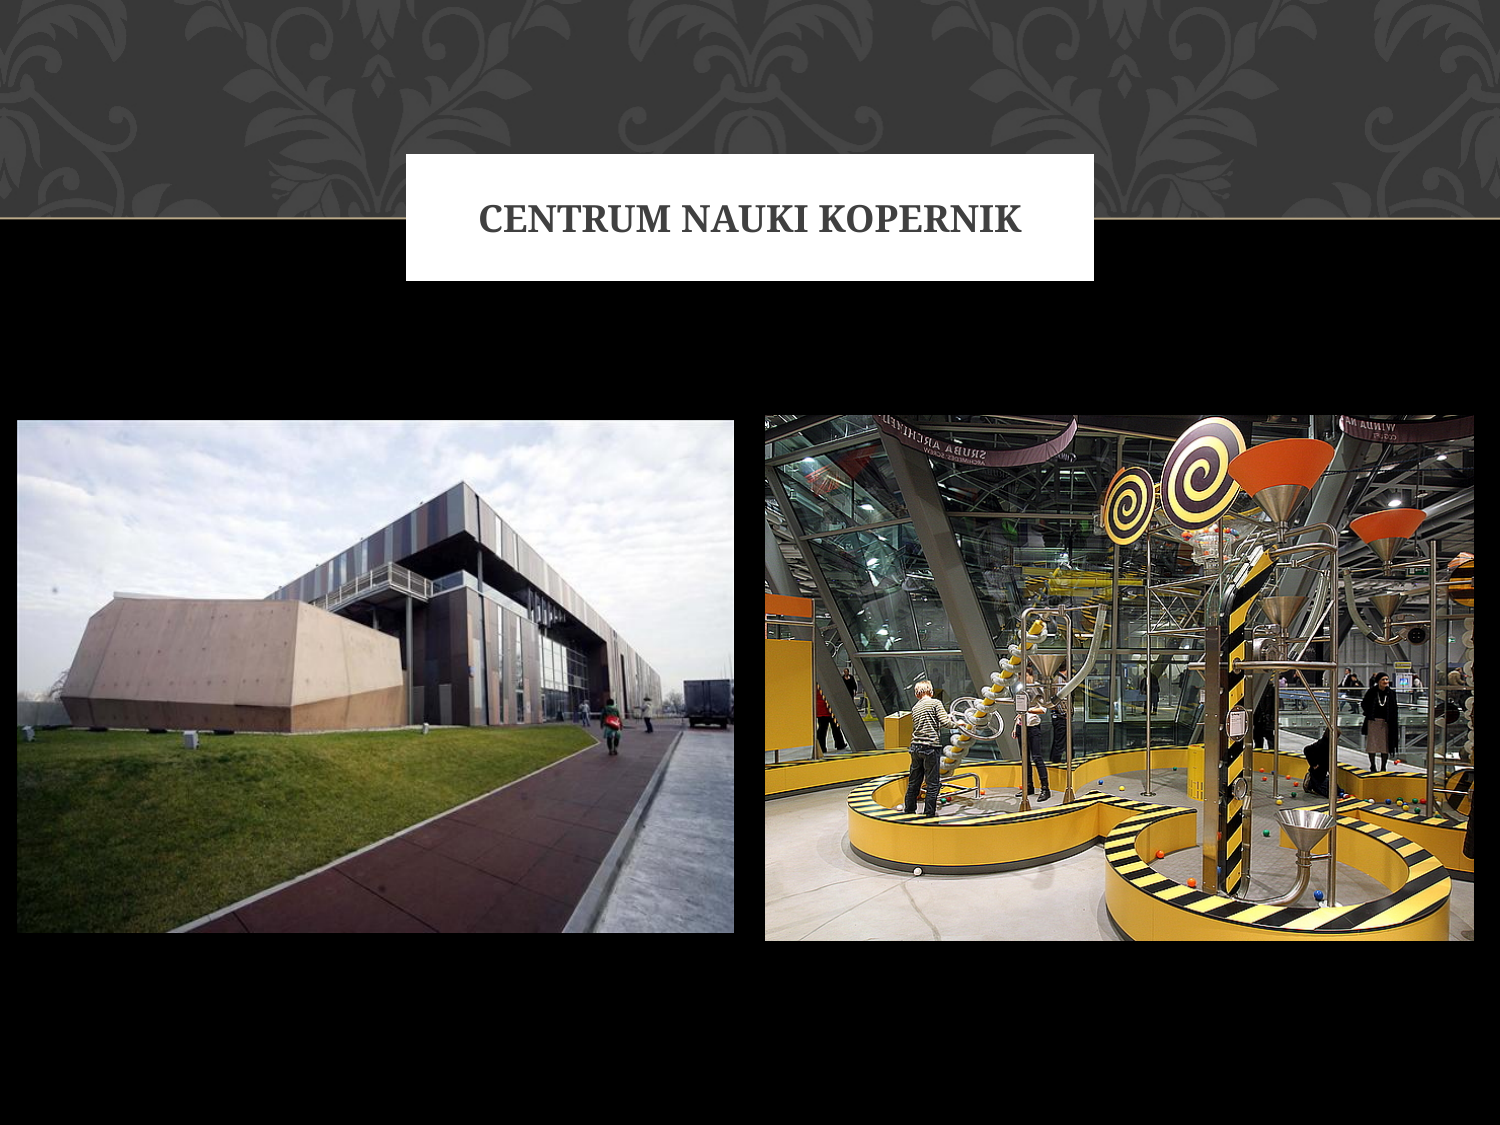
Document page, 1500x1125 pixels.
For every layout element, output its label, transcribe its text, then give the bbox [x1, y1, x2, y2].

title Centrum nauki kopernik [406, 154, 1094, 281]
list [764, 415, 1474, 941]
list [17, 420, 735, 933]
